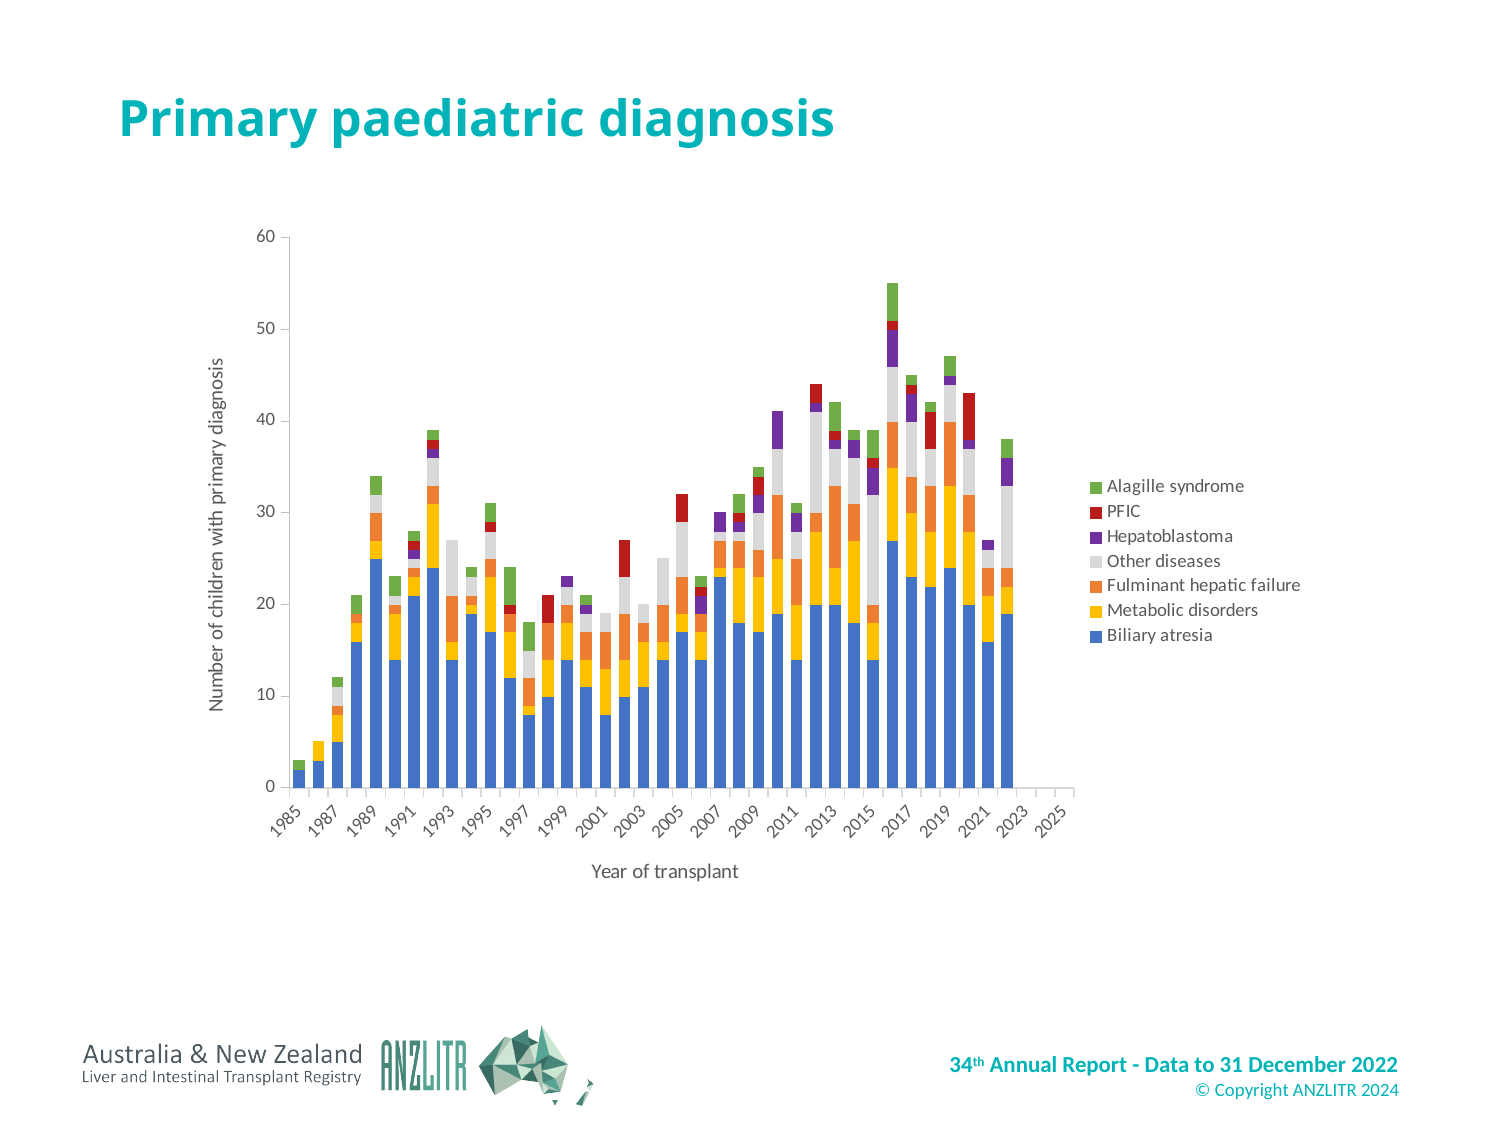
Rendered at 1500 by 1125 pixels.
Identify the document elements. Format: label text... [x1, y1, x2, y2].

title Primary paediatric diagnosis [103, 40, 1397, 199]
chart [180, 205, 1320, 920]
picture [83, 1024, 594, 1106]
